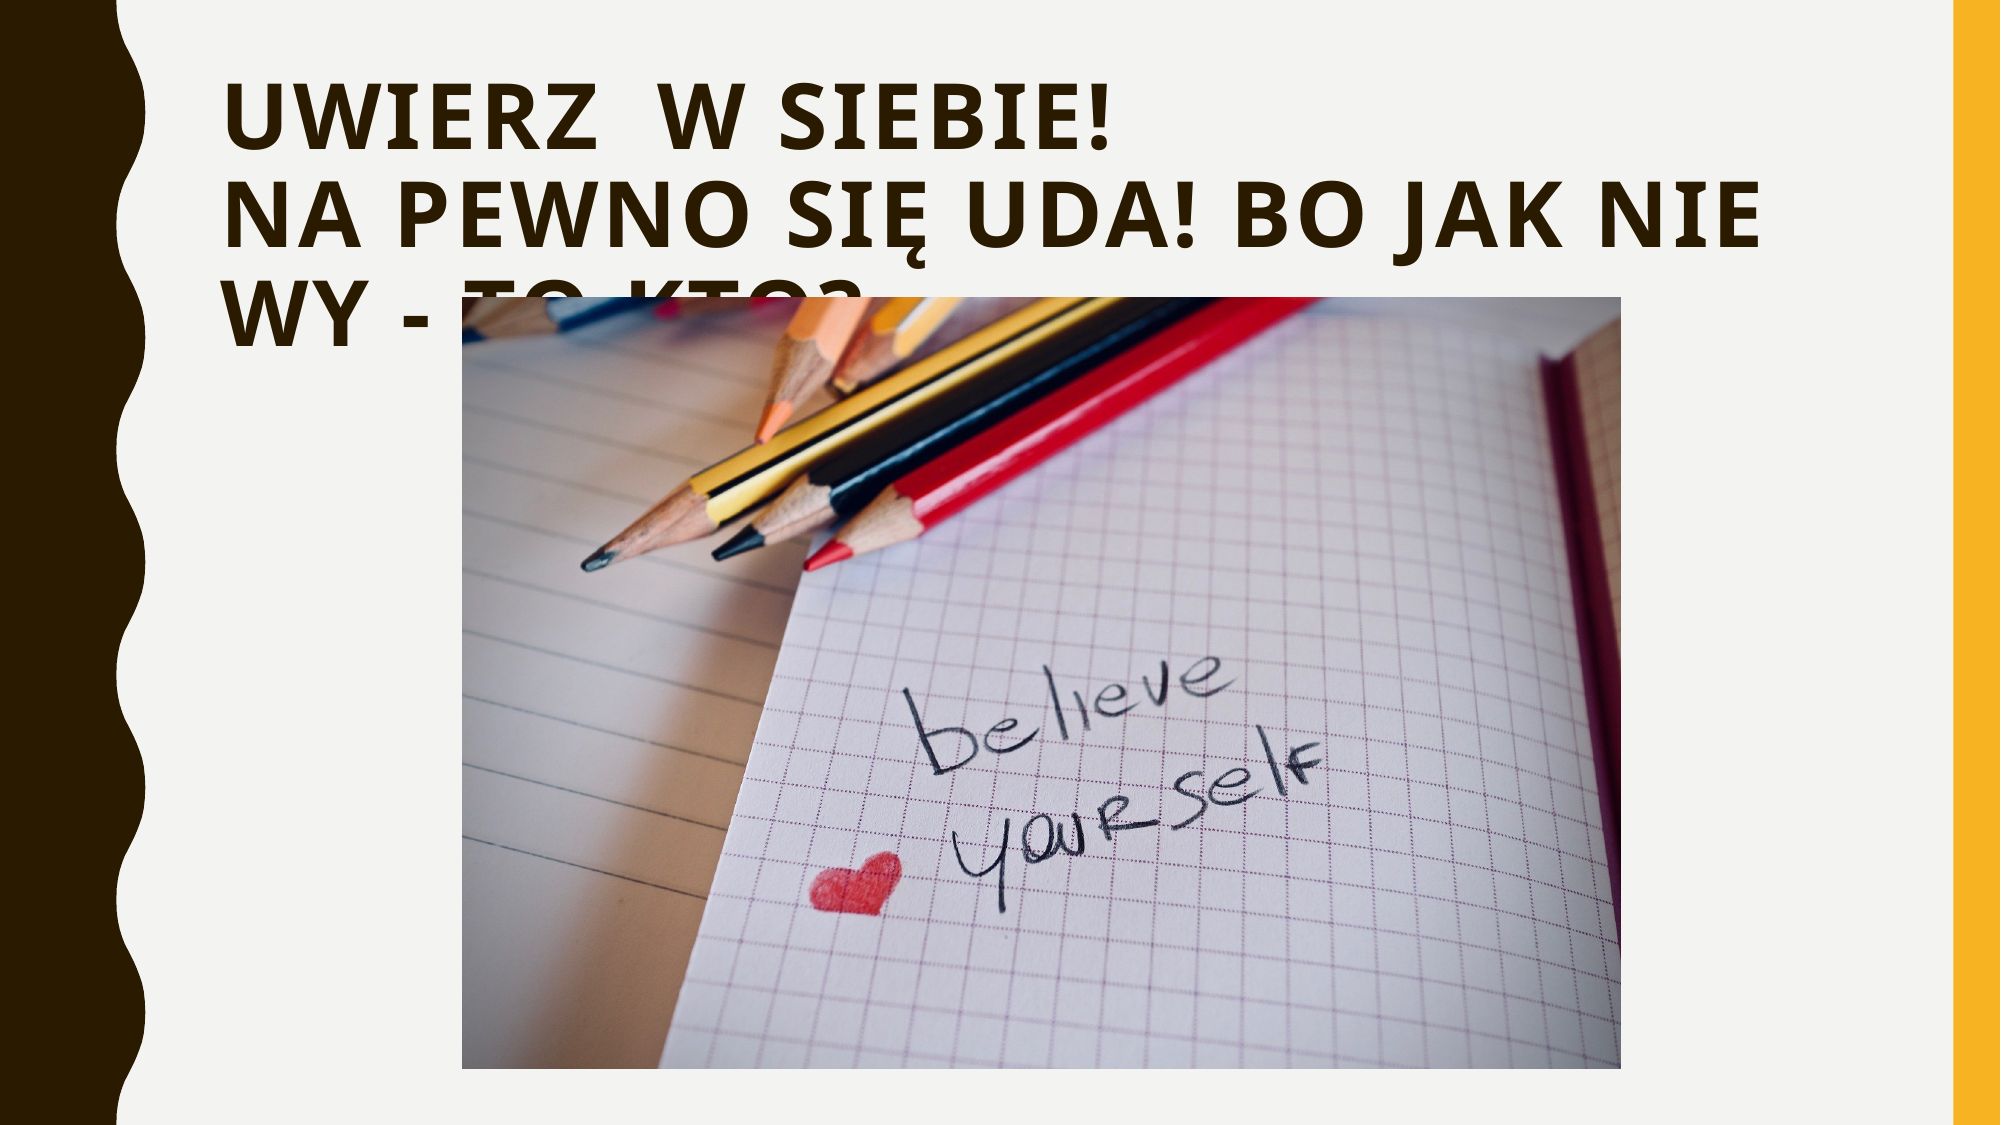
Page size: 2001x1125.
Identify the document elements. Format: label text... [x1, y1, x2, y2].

title Uwierz w siebie! Na pewno się uda! Bo jak nie wy - to kto? [205, 62, 1878, 375]
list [462, 297, 1621, 1070]
